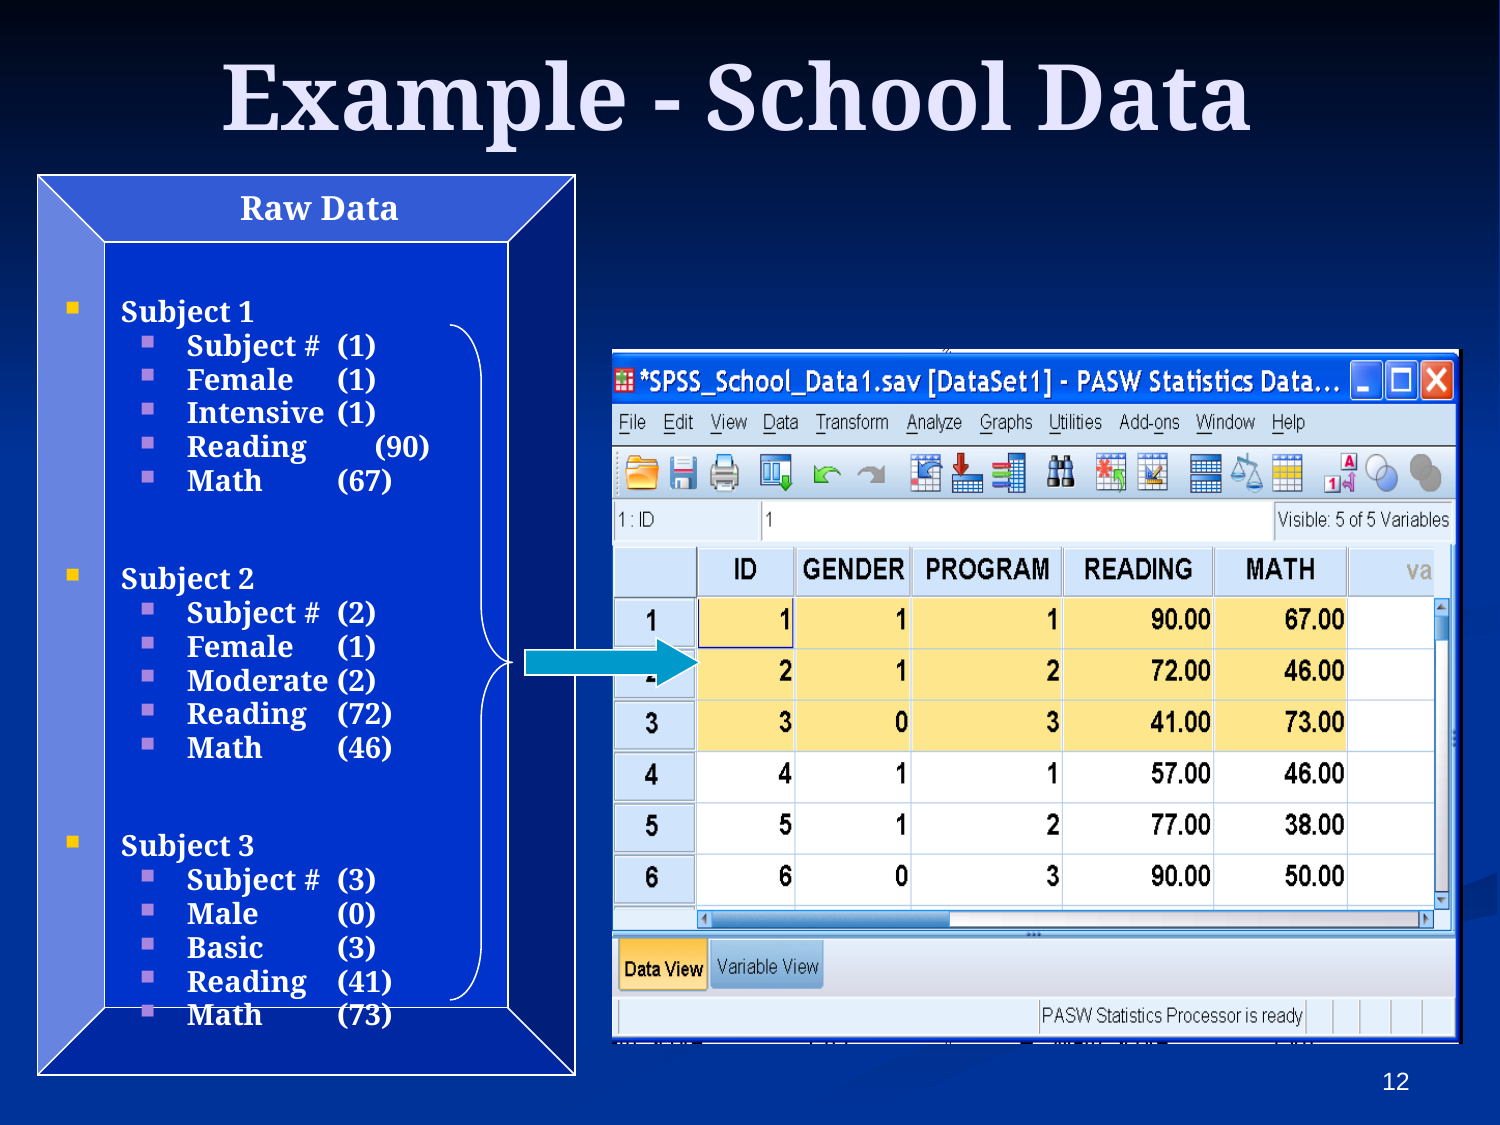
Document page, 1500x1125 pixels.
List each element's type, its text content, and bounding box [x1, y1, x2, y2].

list Raw Data Subject 1 Subject # (1) Female (1) Intensive (1) Reading (90) Math (67) Subject 2 Subject # (2) Female (1) Moderate (2) Reading (72) Math (46) Subject 3 Subject # (3) Male (0) Basic (3) Reading (41) Math (73) [50, 187, 625, 1005]
slide_number 12 [1074, 1053, 1425, 1104]
picture [612, 349, 1463, 1044]
text_box [525, 649, 607, 676]
title Example - School Data [75, 0, 1425, 188]
text_box [37, 174, 575, 1075]
text_box [449, 324, 513, 1000]
